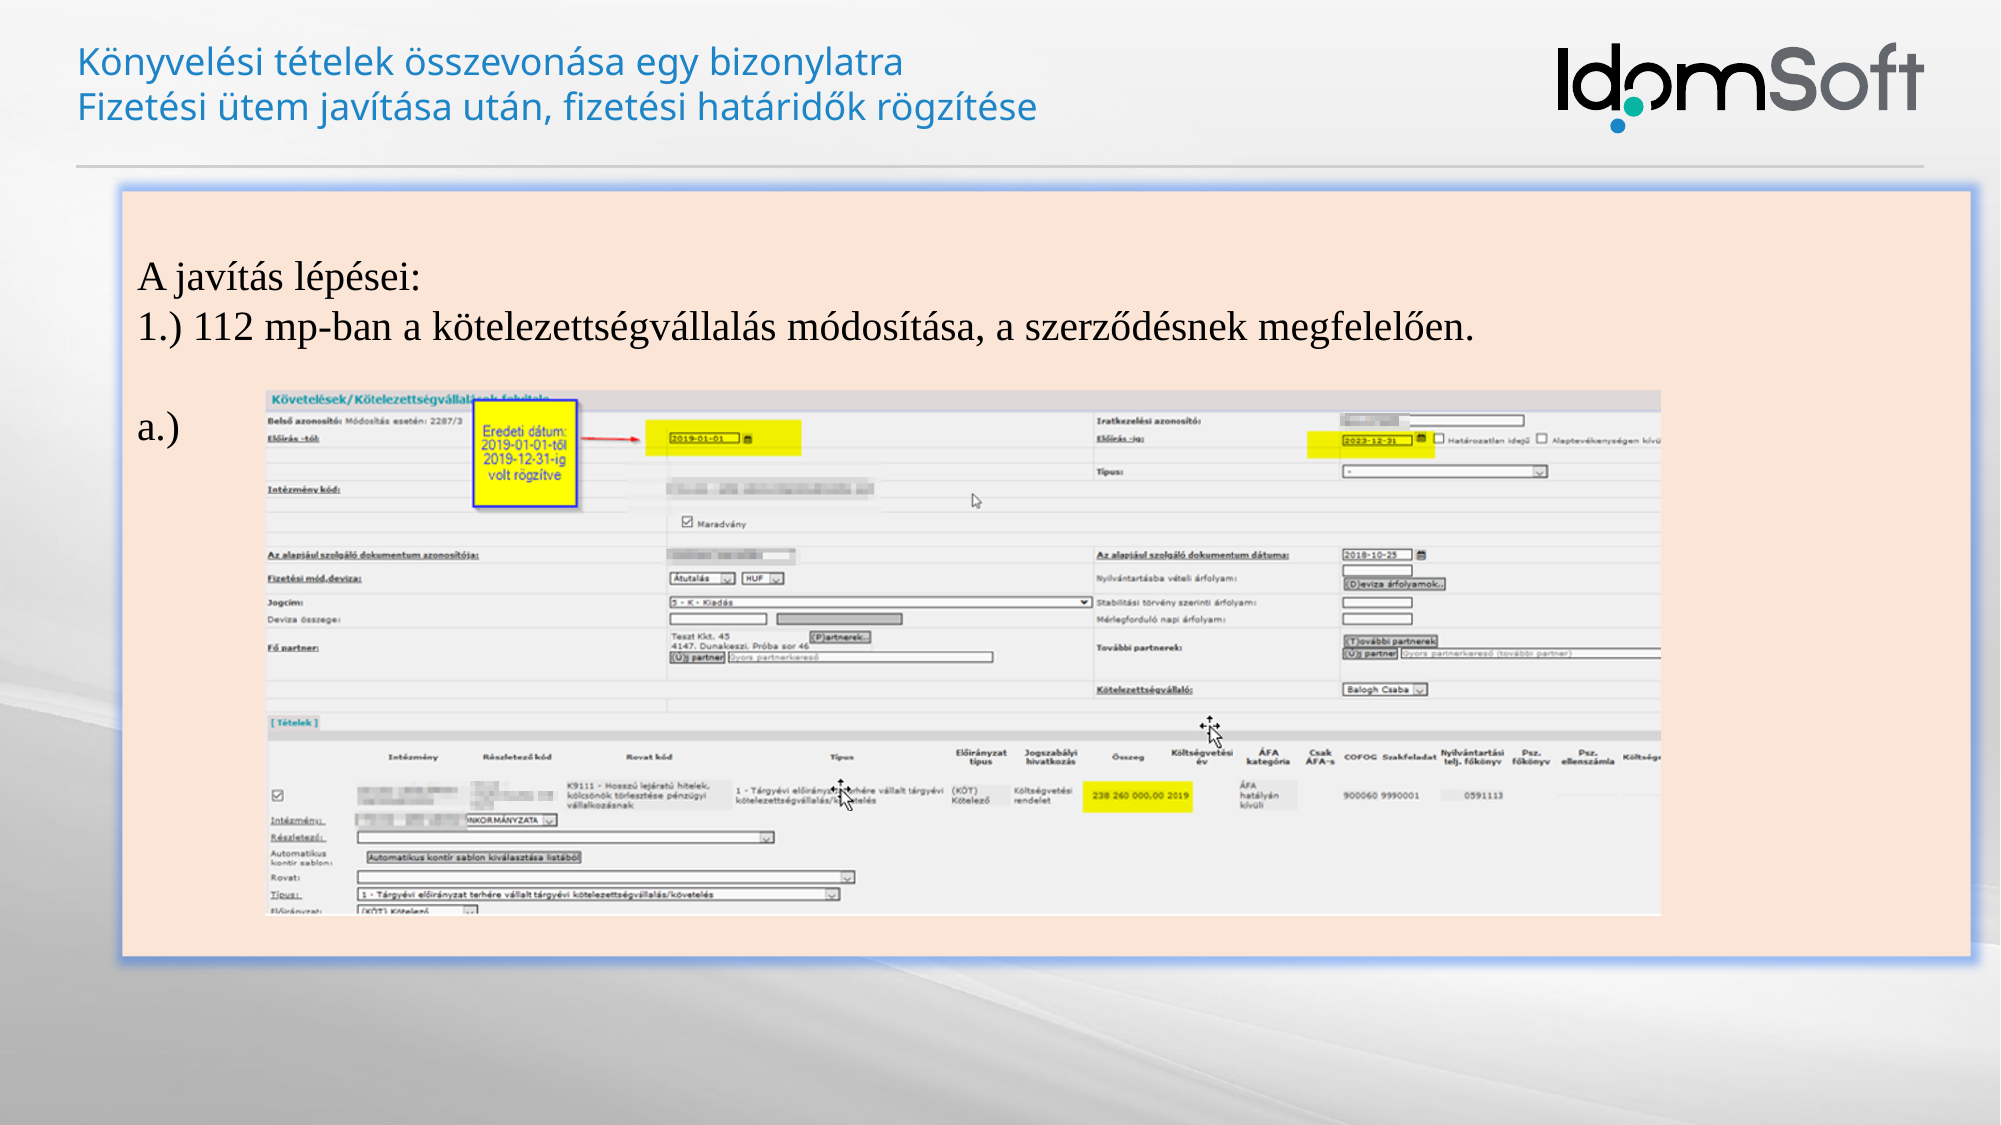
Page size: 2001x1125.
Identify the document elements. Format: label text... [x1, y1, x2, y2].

picture [1557, 42, 1925, 134]
title Könyvelési tételek összevonása egy bizonylatra Fizetési ütem javítása után, fizetési határidők rögzítése [0, 0, 2000, 167]
text_box A javítás lépései: 1.) 112 mp-ban a kötelezettségvállalás módosítása, a szerződésnek megfelelően. a.) [122, 191, 1971, 957]
picture [0, 0, 2001, 1125]
